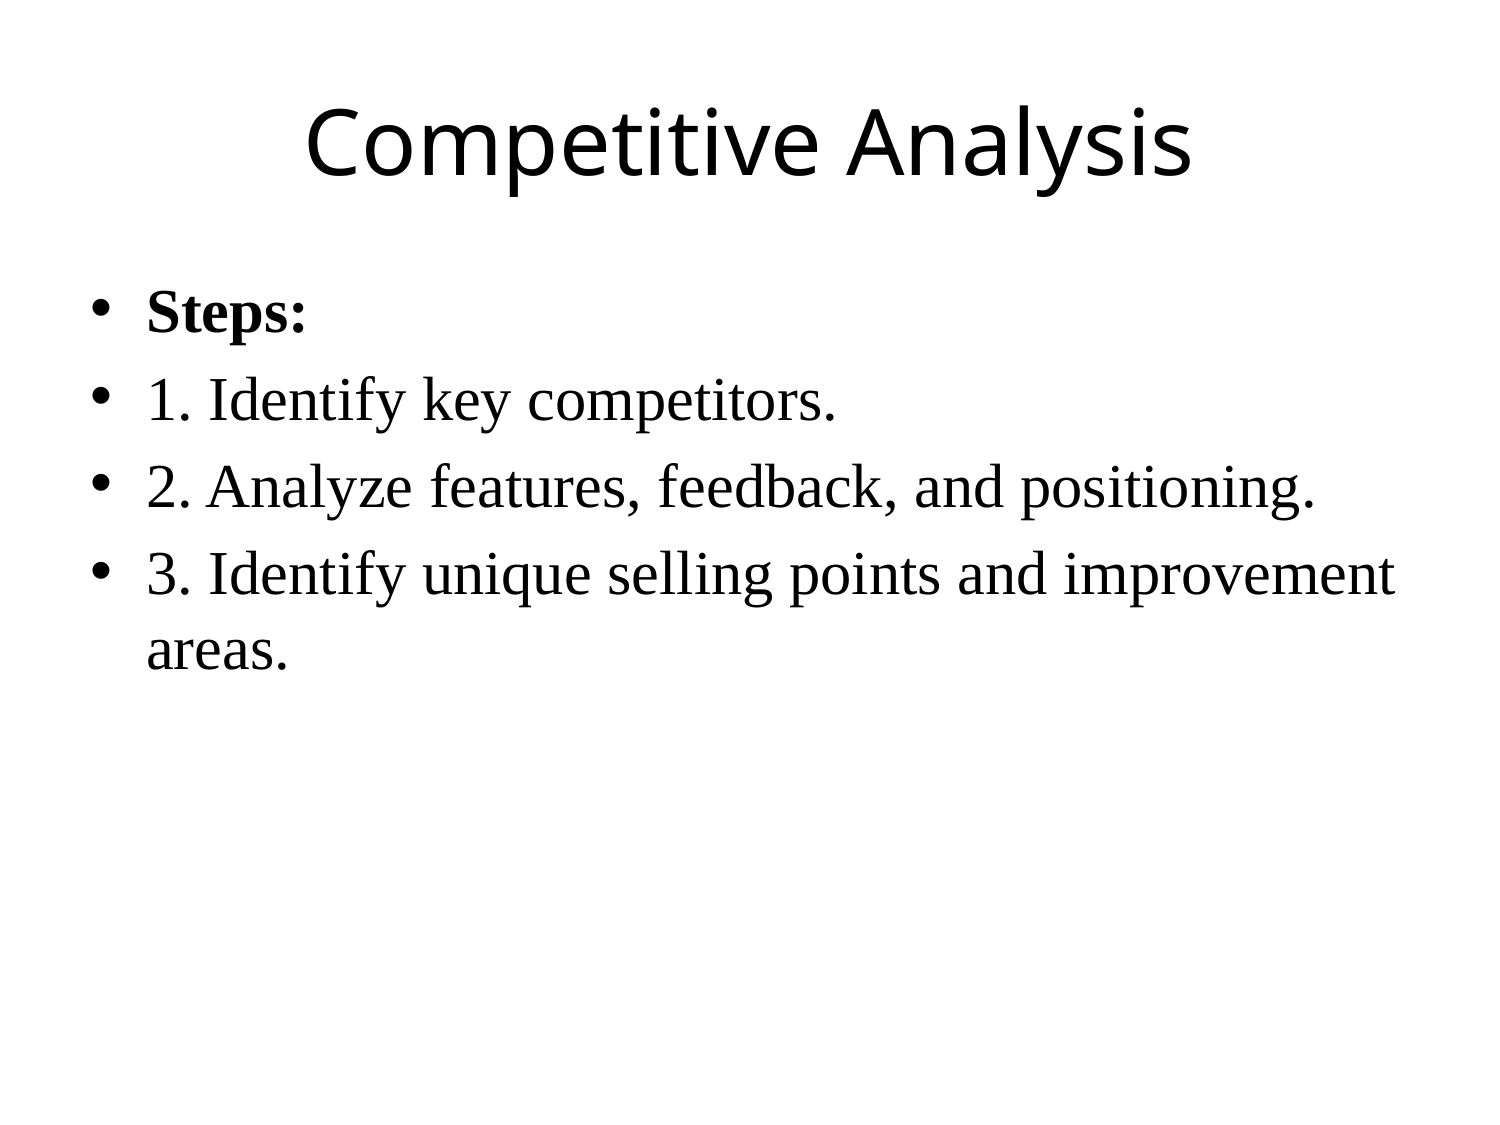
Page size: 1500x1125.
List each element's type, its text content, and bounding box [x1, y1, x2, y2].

list Steps: 1. Identify key competitors. 2. Analyze features, feedback, and positioning. 3. Identify unique selling points and improvement areas. [75, 262, 1425, 1005]
title Competitive Analysis [75, 45, 1425, 233]
